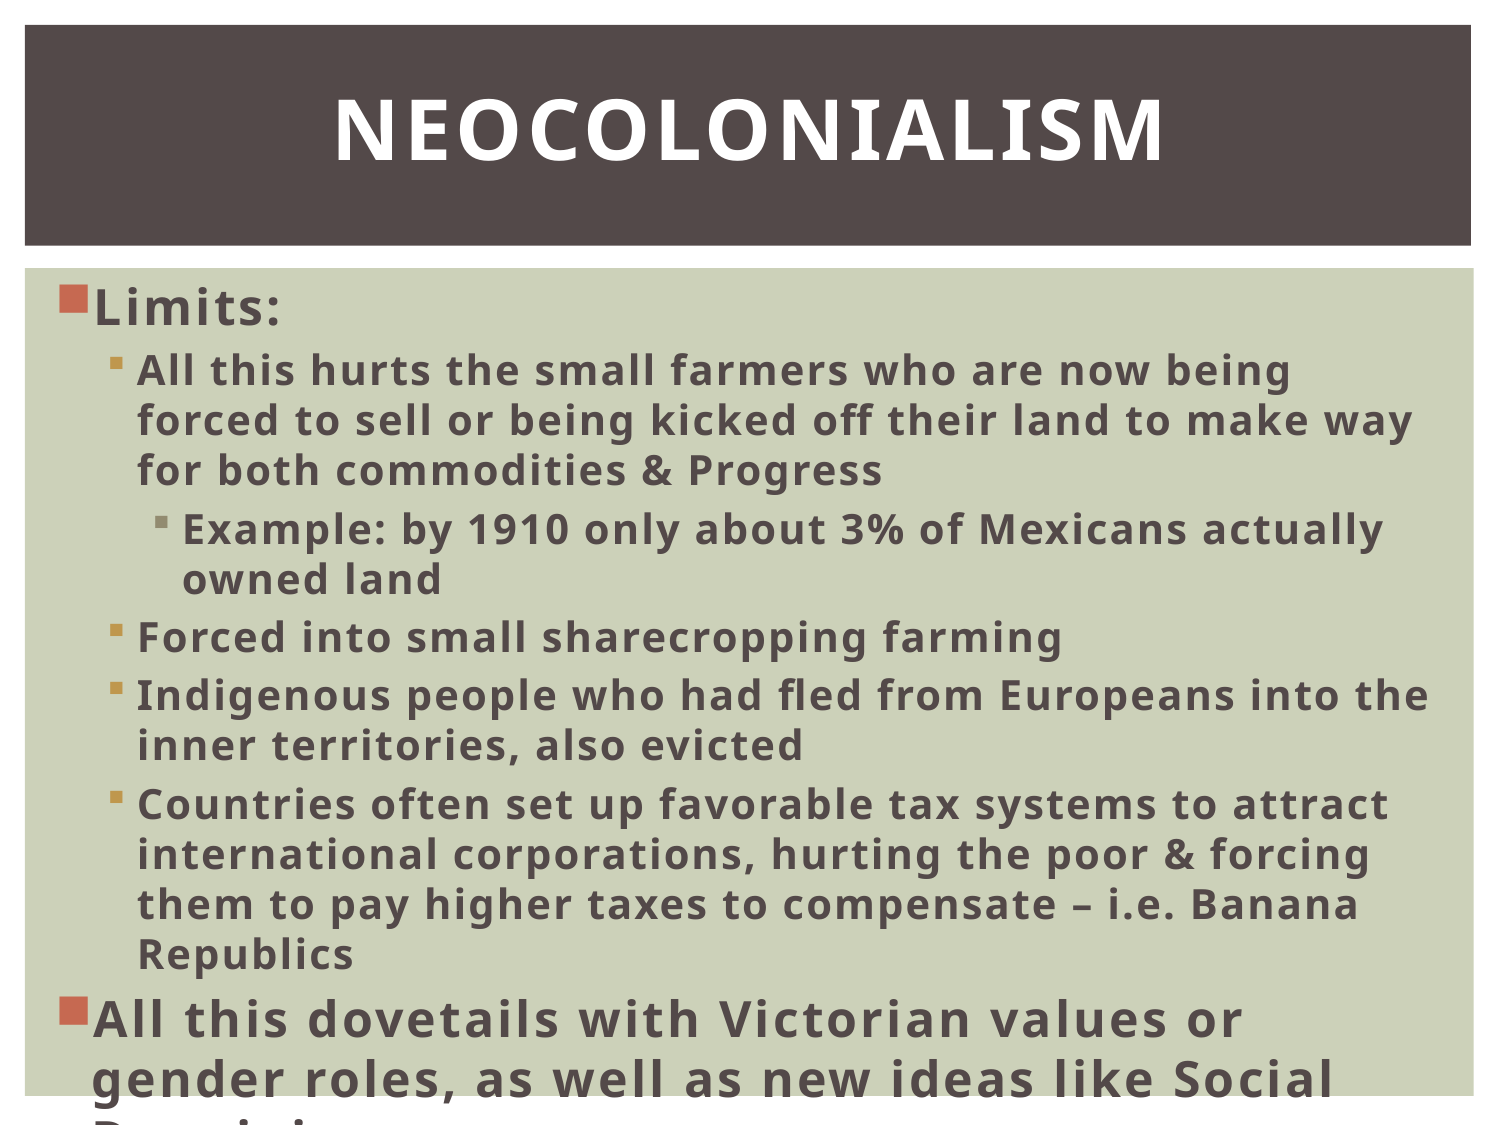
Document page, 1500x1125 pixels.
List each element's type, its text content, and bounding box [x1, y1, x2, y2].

title Neocolonialism [0, 27, 1500, 226]
list Limits: All this hurts the small farmers who are now being forced to sell or being kicked off their land to make way for both commodities & Progress Example: by 1910 only about 3% of Mexicans actually owned land Forced into small sharecropping farming Indigenous people who had fled from Europeans into the inner territories, also evicted Countries often set up favorable tax systems to attract international corporations, hurting the poor & forcing them to pay higher taxes to compensate – i.e. Banana Republics All this dovetails with Victorian values or gender roles, as well as new ideas like Social Darwinism… [31, 268, 1464, 1091]
